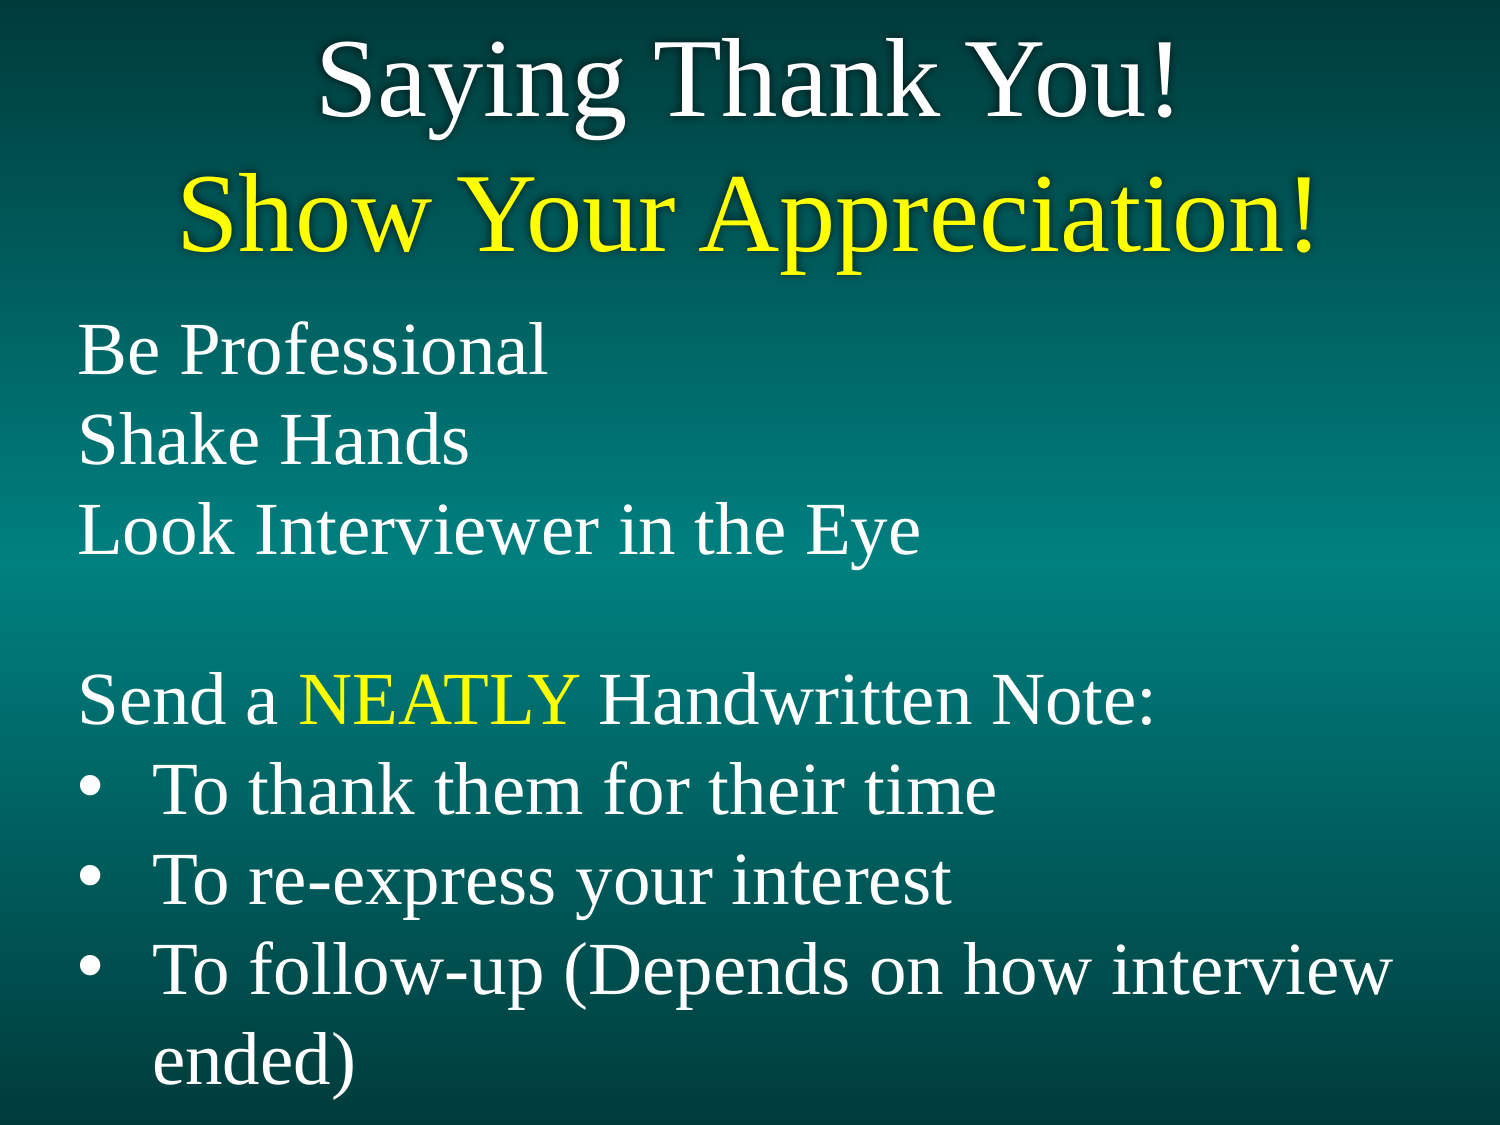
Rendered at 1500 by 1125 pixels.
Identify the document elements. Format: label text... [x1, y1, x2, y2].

text_box Be Professional Shake Hands Look Interviewer in the Eye Send a NEATLY Handwritten Note: To thank them for their time To re-express your interest To follow-up (Depends on how interview ended) [62, 291, 1500, 1107]
text_box Saying Thank You! Show Your Appreciation! [0, 54, 1500, 224]
